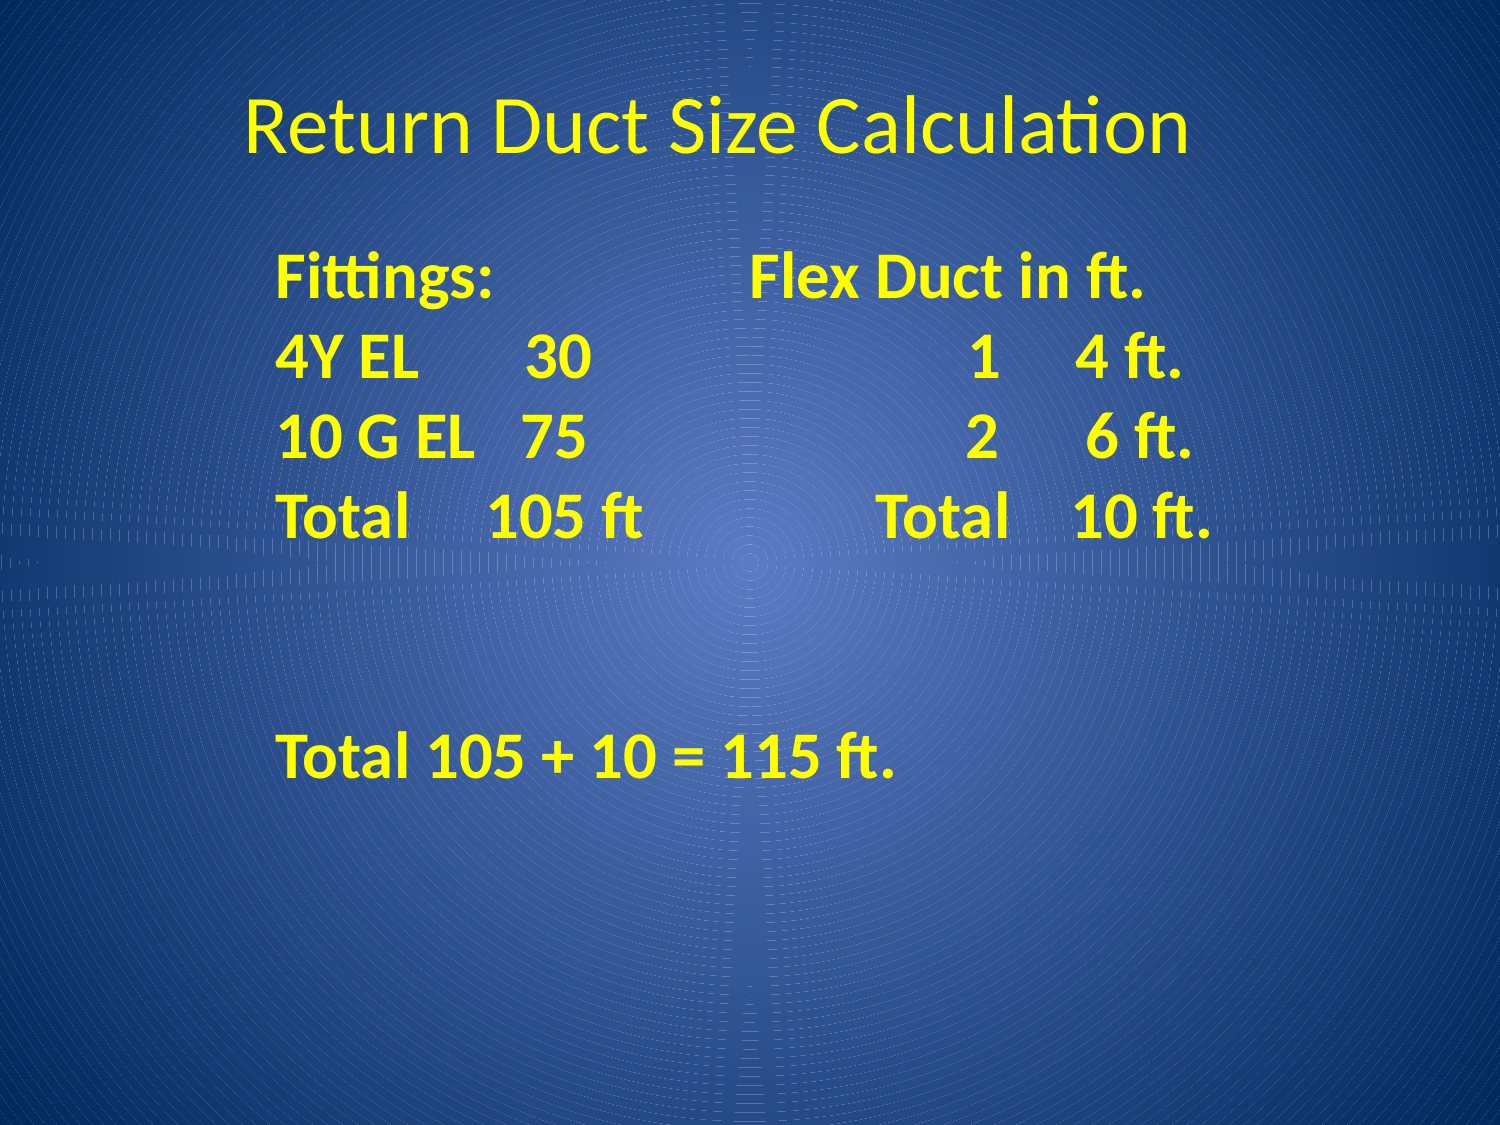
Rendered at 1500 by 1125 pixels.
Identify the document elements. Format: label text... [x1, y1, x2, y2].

text_box Fittings: Flex Duct in ft. 4Y EL 30 1 4 ft. 10 G EL 75 2 6 ft. Total 105 ft Total 10 ft. Total 105 + 10 = 115 ft. [260, 224, 1500, 1040]
text_box Return Duct Size Calculation [228, 62, 1207, 178]
